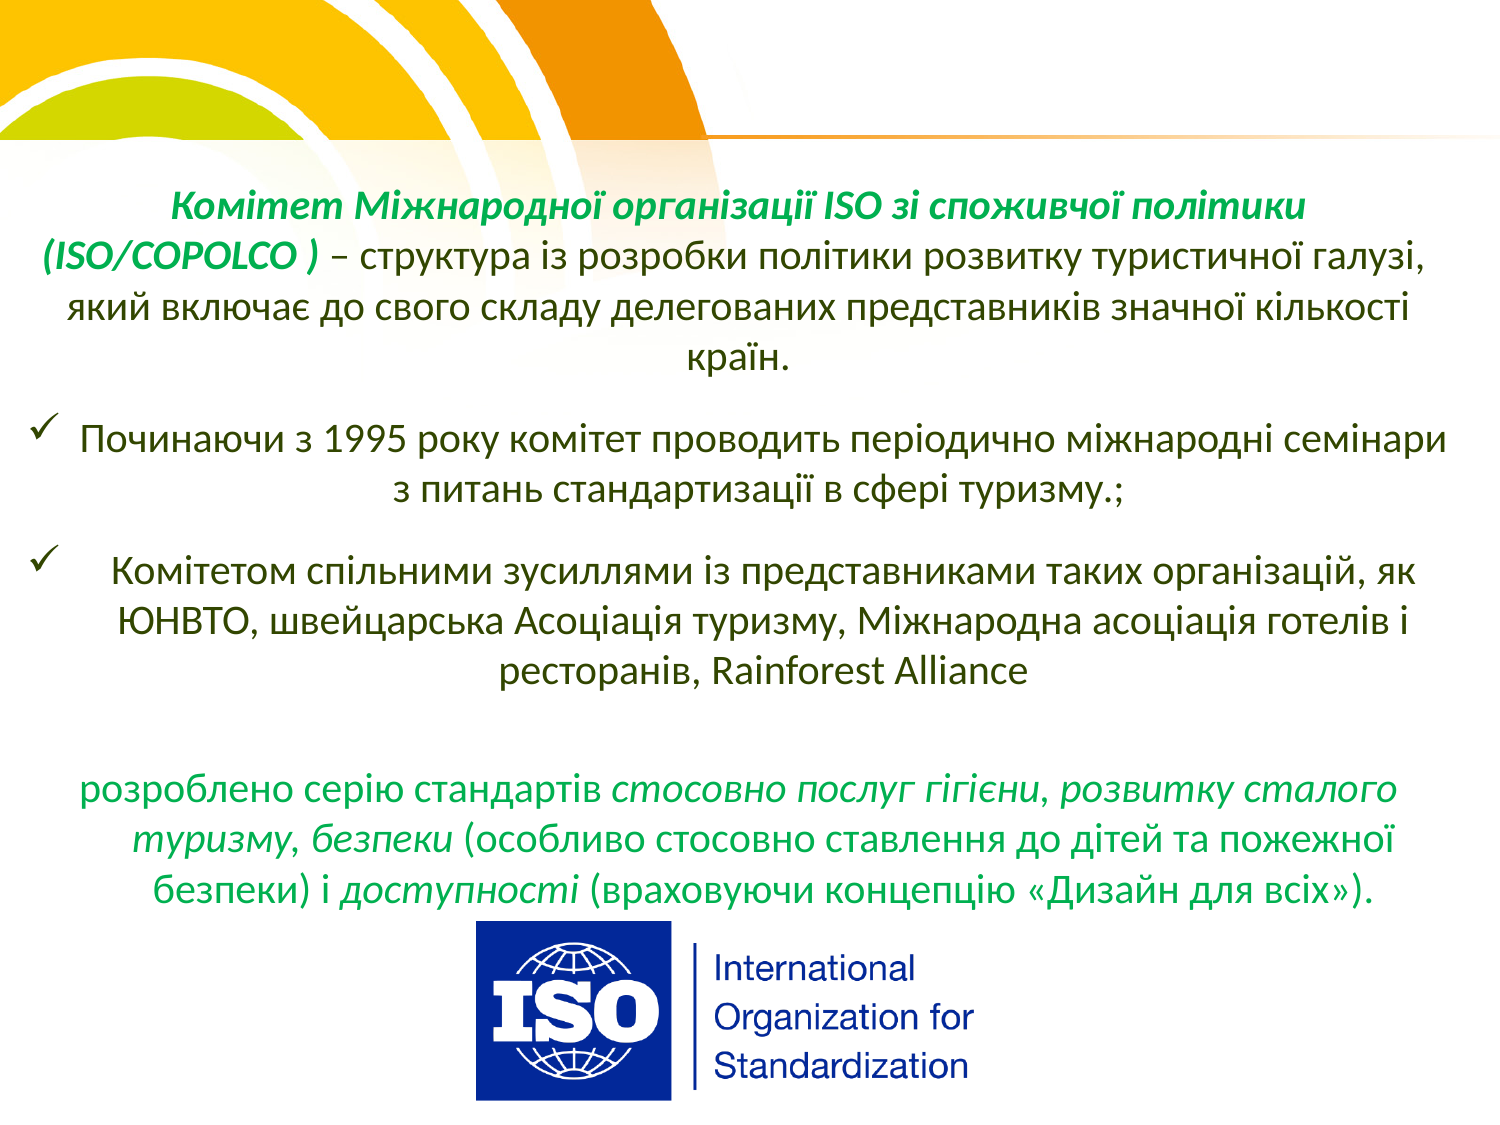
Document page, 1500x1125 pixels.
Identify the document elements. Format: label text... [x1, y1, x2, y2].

picture [0, 0, 1500, 1125]
list Комітет Міжнародної організації ISO зі споживчої політики (ISO/COPOLCO ) – структура із розробки політики розвитку туристичної галузі, який включає до свого складу делегованих представників значної кількості країн. Починаючи з 1995 року комітет проводить періодично міжнародні семінари з питань стандартизації в сфері туризму.; Комітетом спільними зусиллями із представниками таких організацій, як ЮНВТО, швейцарська Асоціація туризму, Міжнародна асоціація готелів і ресторанів, Rainforest Alliance розроблено серію стандартів стосовно послуг гігієни, розвитку сталого туризму, безпеки (особливо стосовно ставлення до дітей та пожежної безпеки) і доступності (враховуючи концепцію «Дизайн для всіх»). [11, 170, 1465, 922]
